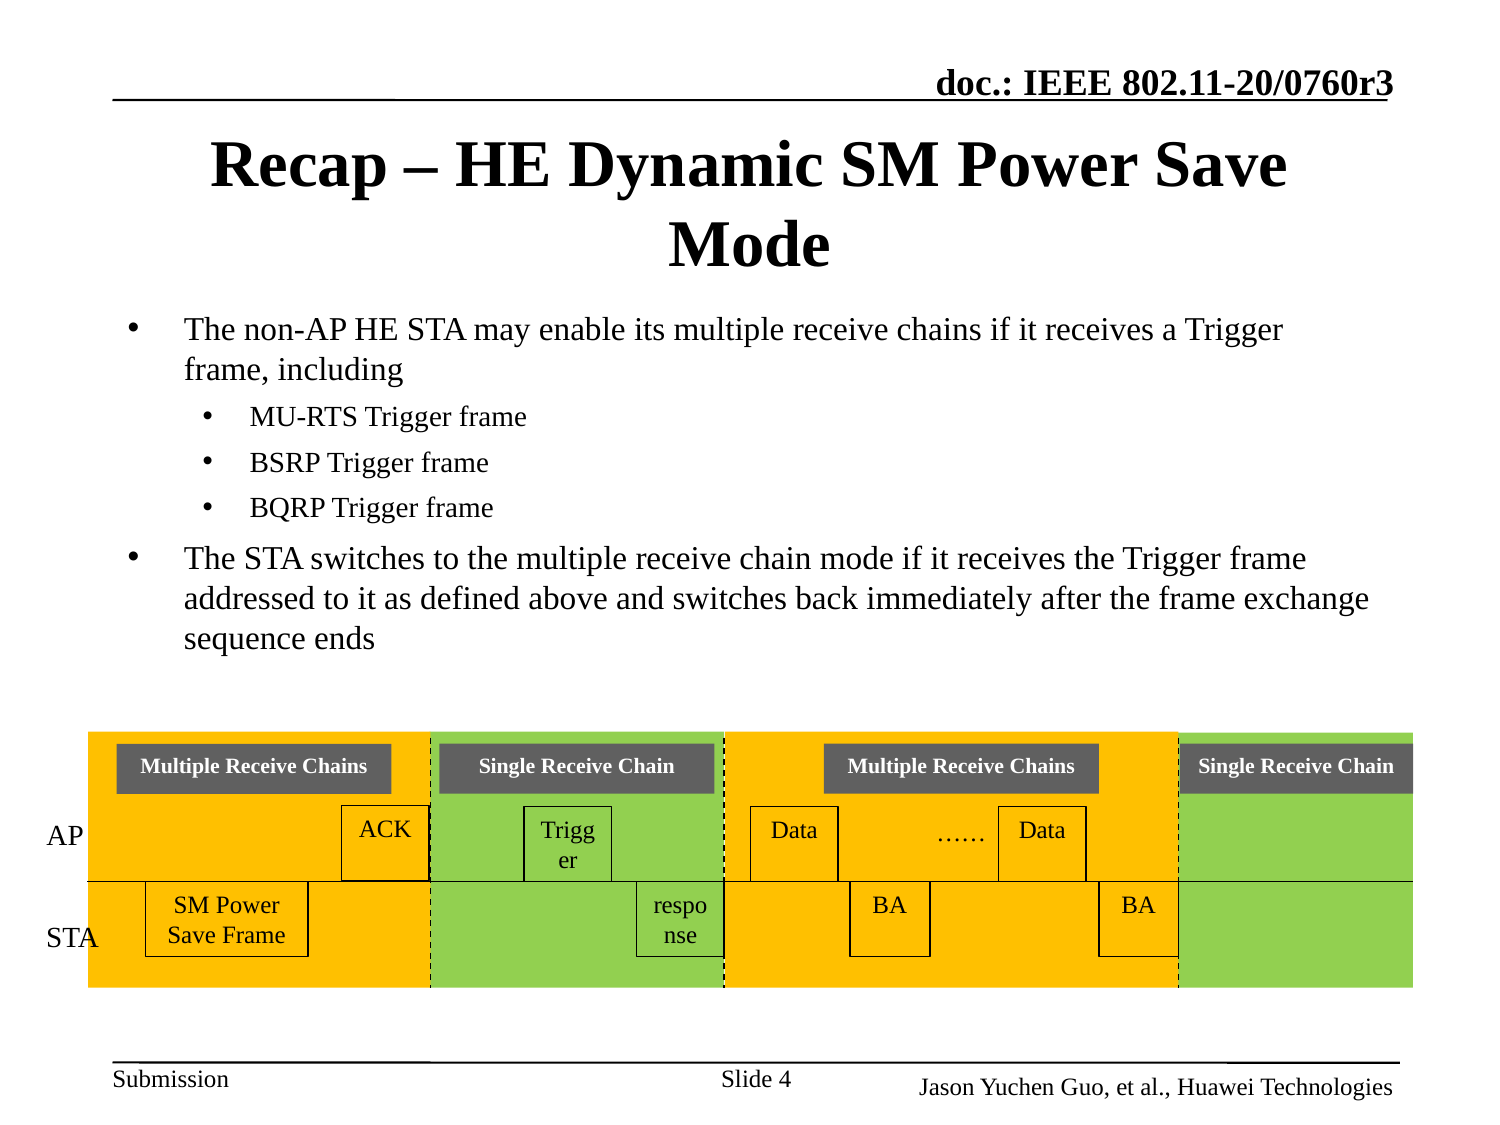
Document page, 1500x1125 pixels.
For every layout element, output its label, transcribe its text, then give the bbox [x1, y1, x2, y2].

text_box Data [750, 806, 838, 880]
text_box [725, 731, 1179, 880]
text_box Single Receive Chain [1182, 743, 1414, 794]
text_box STA [31, 910, 114, 961]
text_box [729, 890, 1174, 988]
text_box [1179, 732, 1413, 743]
text_box Multiple Receive Chains [823, 743, 1099, 794]
text_box …… [921, 809, 1002, 855]
slide_number Slide 4 [712, 1061, 800, 1123]
text_box [1183, 794, 1413, 881]
text_box Trigger [524, 806, 612, 880]
text_box Multiple Receive Chains [116, 743, 392, 794]
text_box BA [849, 890, 930, 957]
text_box BA [1098, 890, 1174, 957]
text_box Single Receive Chain [439, 743, 715, 794]
text_box [435, 890, 719, 988]
text_box [431, 731, 725, 880]
text_box SM Power Save Frame [145, 890, 308, 957]
text_box [88, 731, 431, 881]
text_box Data [998, 806, 1087, 880]
list The non-AP HE STA may enable its multiple receive chains if it receives a Trigger frame, including MU-RTS Trigger frame BSRP Trigger frame BQRP Trigger frame The STA switches to the multiple receive chain mode if it receives the Trigger frame addressed to it as defined above and switches back immediately after the frame exchange sequence ends [112, 299, 1388, 688]
text_box ACK [341, 805, 426, 880]
text_box [1183, 888, 1413, 988]
text_box [88, 889, 426, 988]
text_box response [636, 890, 719, 957]
title Recap – HE Dynamic SM Power Save Mode [112, 112, 1388, 288]
text_box AP [31, 809, 99, 860]
